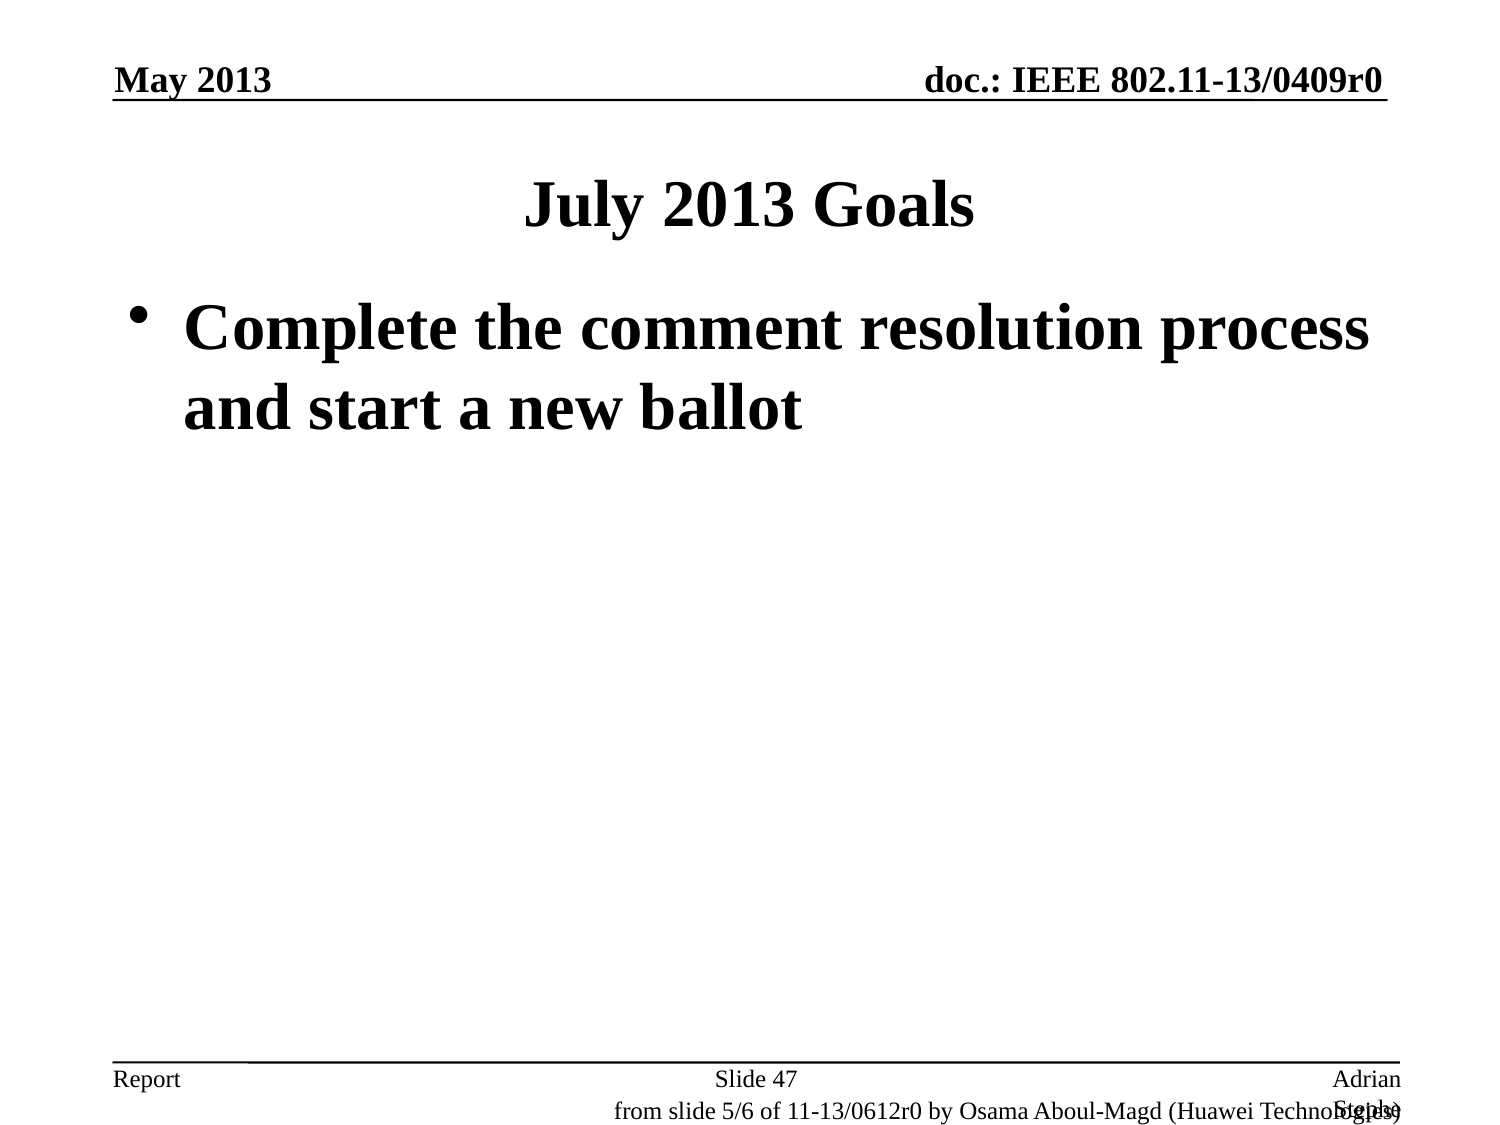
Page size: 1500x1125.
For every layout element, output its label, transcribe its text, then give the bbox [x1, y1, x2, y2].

footer Adrian Stephens, Intel Corporation [1324, 1061, 1402, 1087]
list Complete the comment resolution process and start a new ballot [112, 275, 1438, 1000]
text_box from slide 5/6 of 11-13/0612r0 by Osama Aboul-Magd (Huawei Technologies) [343, 1087, 1417, 1125]
slide_number Slide 47 [712, 1061, 800, 1087]
title July 2013 Goals [112, 112, 1388, 275]
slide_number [114, 54, 374, 101]
